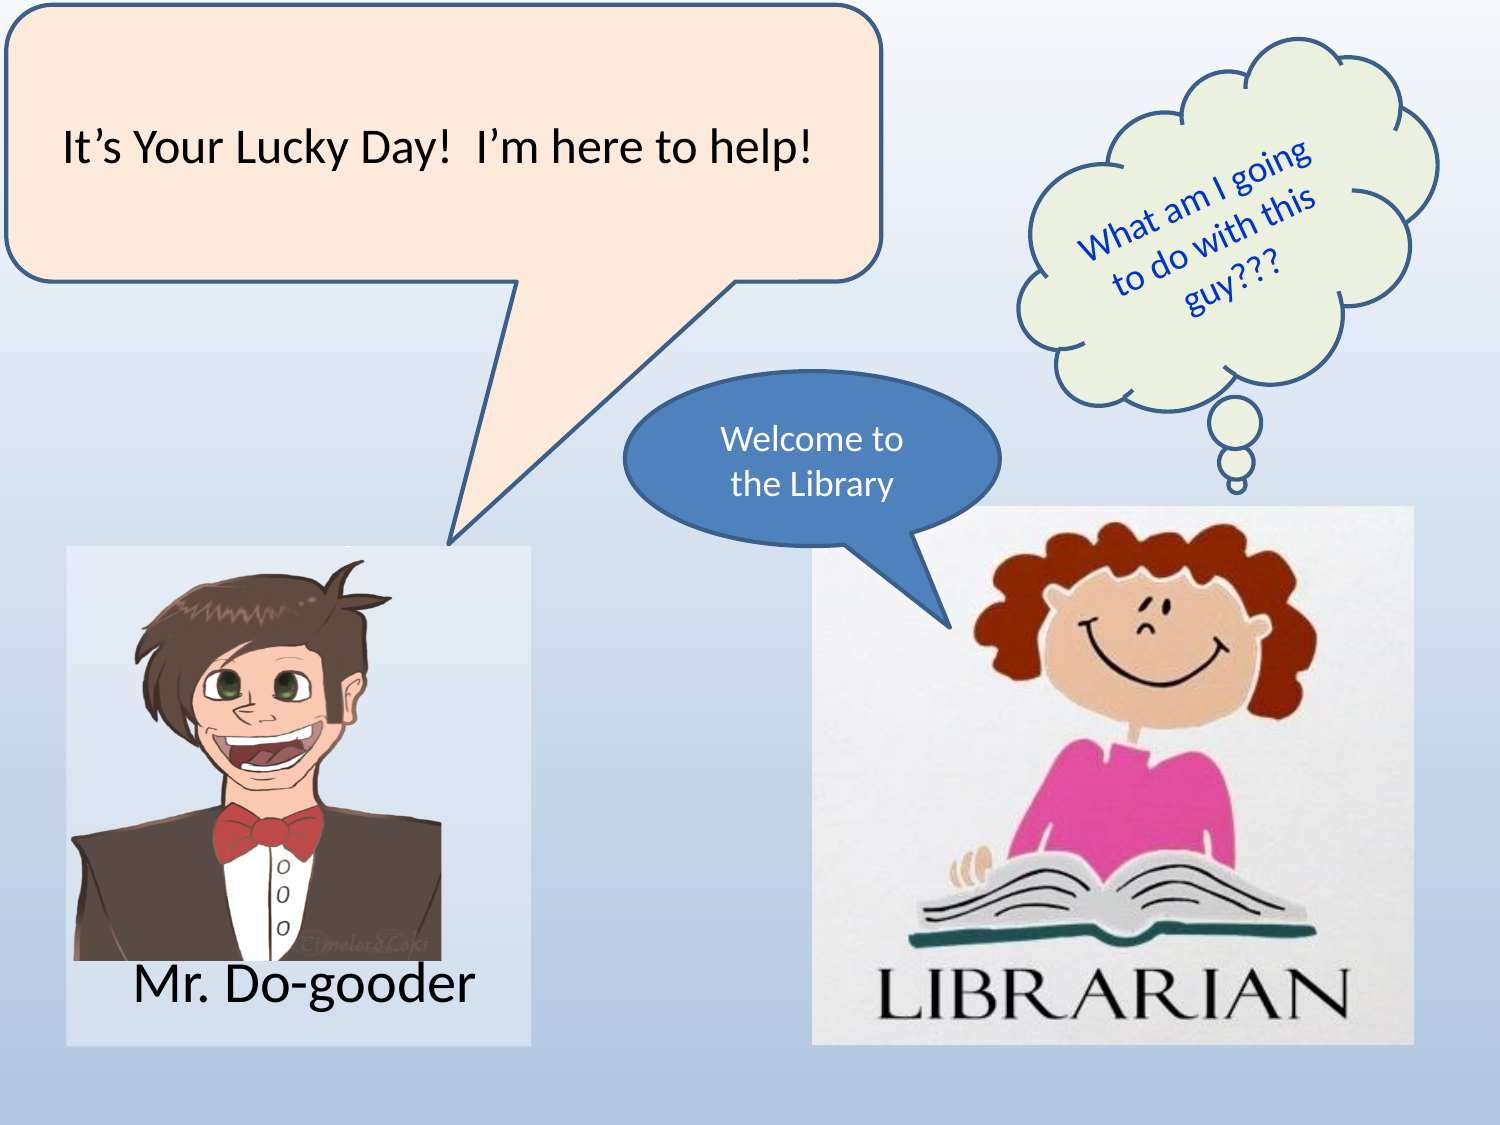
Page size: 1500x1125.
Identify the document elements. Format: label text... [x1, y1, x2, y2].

picture [812, 506, 1415, 1045]
text_box What am I going to do with this guy??? [1016, 36, 1440, 414]
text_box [60, 545, 549, 1072]
text_box Welcome to the Library [622, 369, 1002, 549]
text_box What am I going to do with this guy??? [1207, 394, 1264, 496]
text_box It’s Your Lucky Day! I’m here to help! [4, 2, 884, 544]
